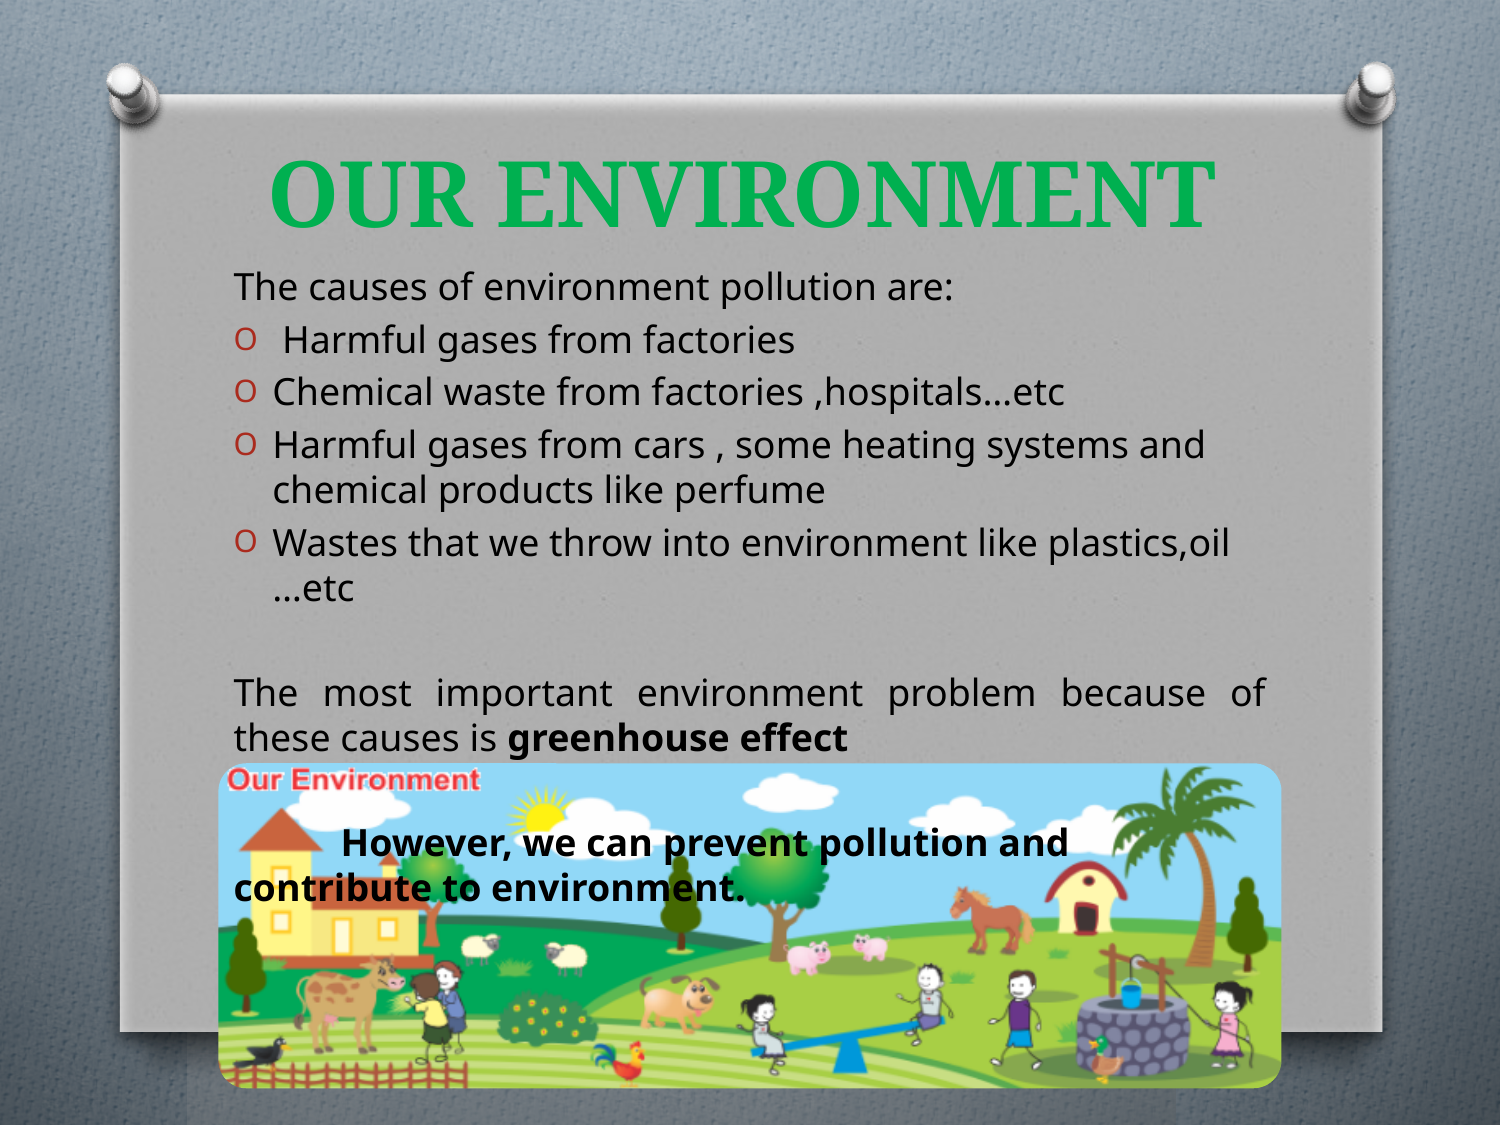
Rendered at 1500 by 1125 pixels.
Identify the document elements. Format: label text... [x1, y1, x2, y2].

picture [1317, 35, 1439, 156]
picture [218, 763, 1282, 1089]
picture [75, 29, 198, 153]
title OUR ENVIRONMENT [171, 113, 1314, 268]
list The causes of environment pollution are: Harmful gases from factories Chemical waste from factories ,hospitals…etc Harmful gases from cars , some heating systems and chemical products like perfume Wastes that we throw into environment like plastics,oil …etc The most important environment problem because of these causes is greenhouse effect However, we can prevent pollution and contribute to environment. [218, 255, 1282, 763]
